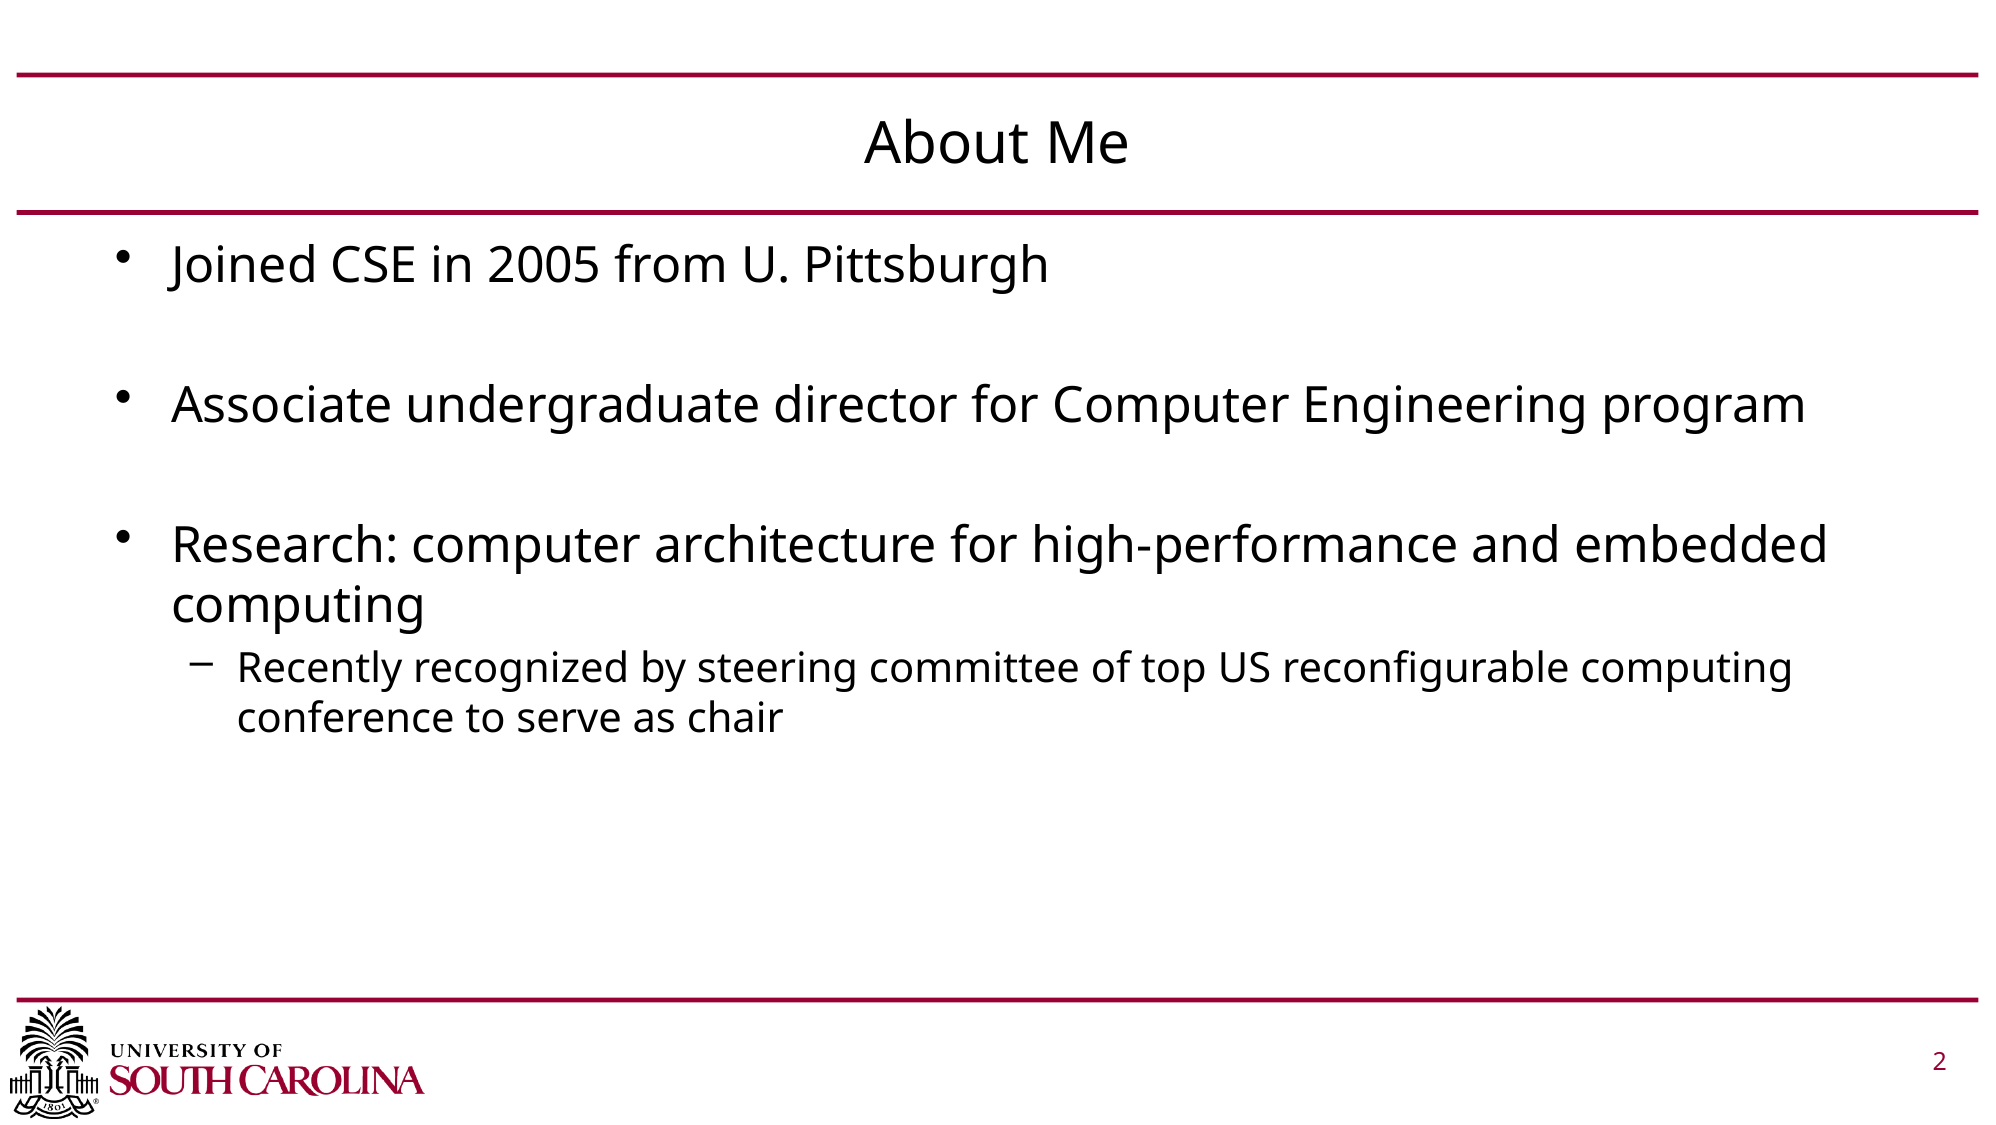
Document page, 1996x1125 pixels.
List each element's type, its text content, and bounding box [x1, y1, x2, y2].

picture [10, 1006, 425, 1119]
list Joined CSE in 2005 from U. Pittsburgh Associate undergraduate director for Computer Engineering program Research: computer architecture for high-performance and embedded computing Recently recognized by steering committee of top US reconfigurable computing conference to serve as chair [99, 224, 1896, 988]
title About Me [99, 74, 1896, 206]
slide_number 2 [565, 1037, 1963, 1088]
